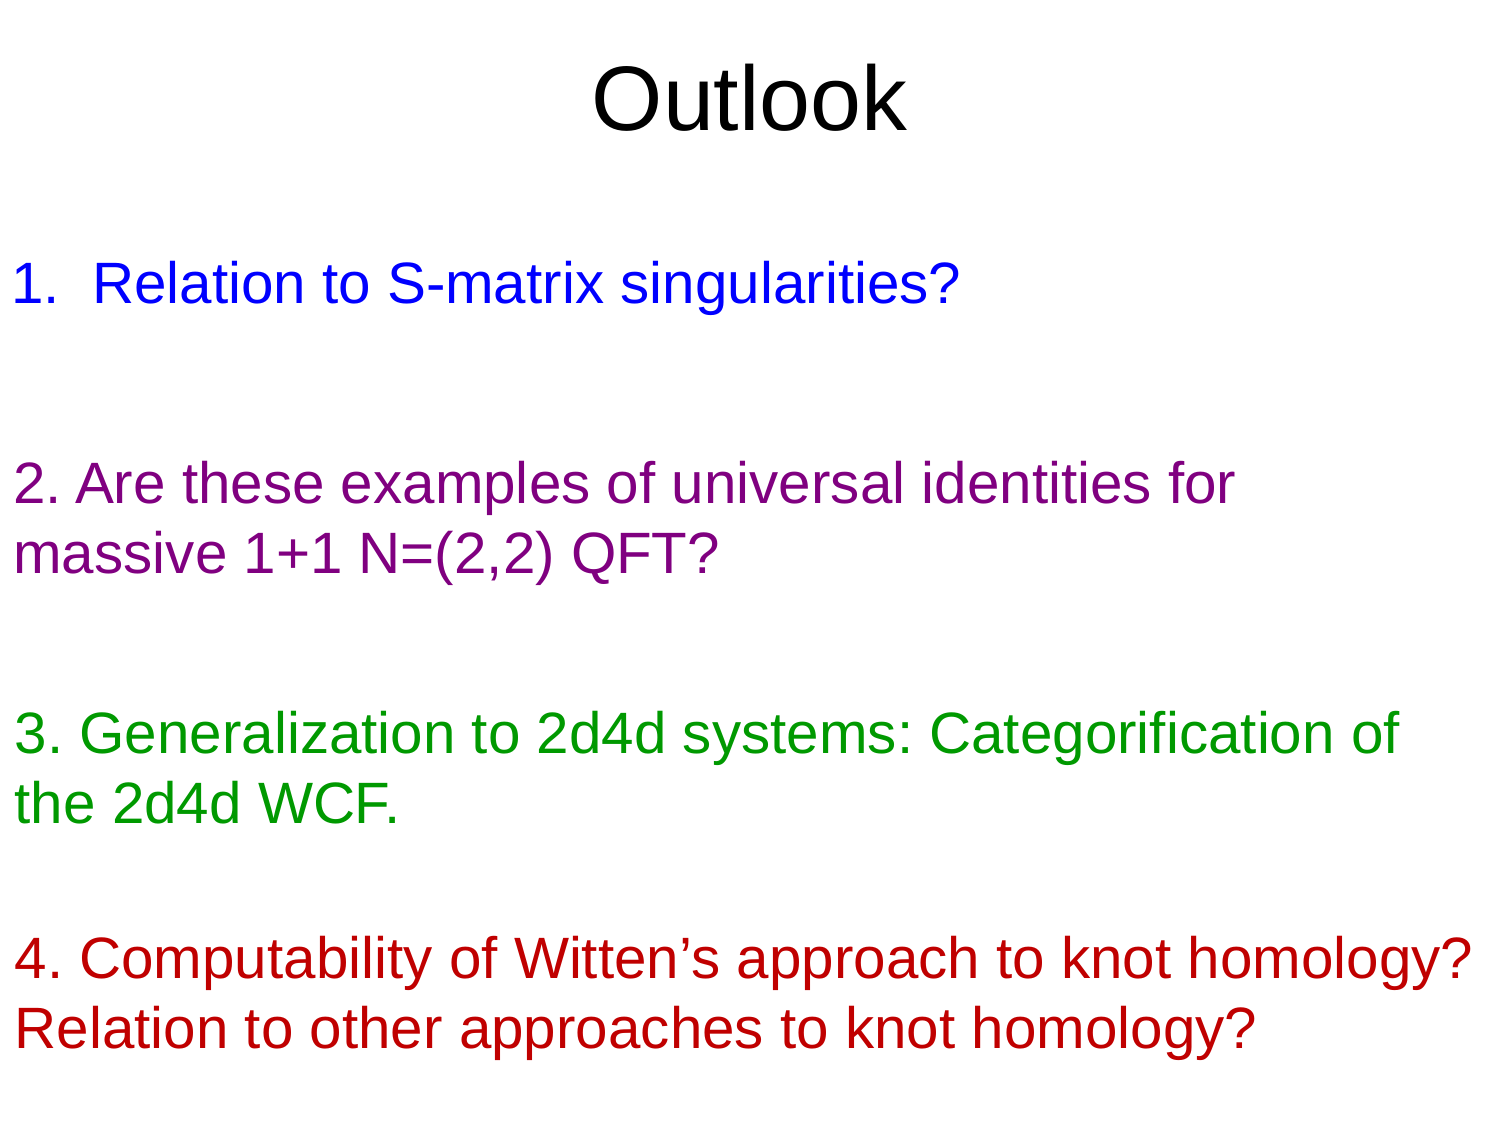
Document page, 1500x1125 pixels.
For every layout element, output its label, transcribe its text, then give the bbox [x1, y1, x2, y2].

text_box 2. Are these examples of universal identities for massive 1+1 N=(2,2) QFT? [0, 437, 1387, 593]
title Outlook [74, 0, 1426, 188]
text_box 4. Computability of Witten’s approach to knot homology? Relation to other approaches to knot homology? [0, 912, 1500, 1068]
text_box 1. Relation to S-matrix singularities? [0, 237, 1497, 323]
text_box 3. Generalization to 2d4d systems: Categorification of the 2d4d WCF. [0, 687, 1425, 843]
